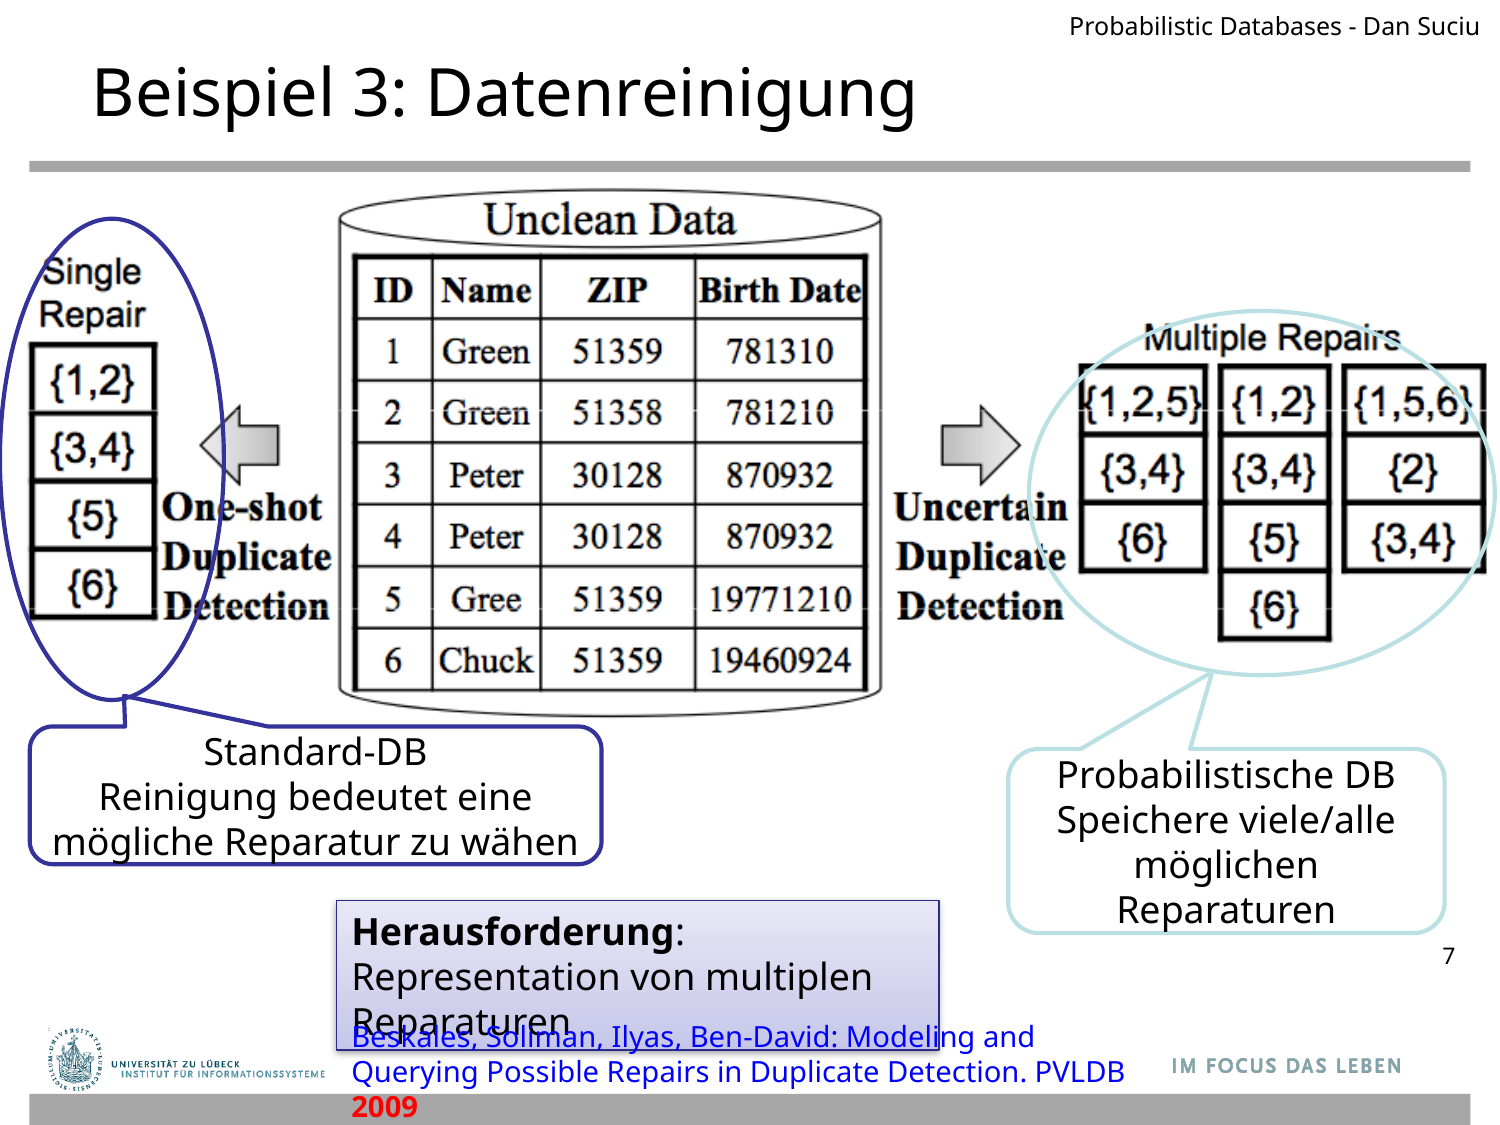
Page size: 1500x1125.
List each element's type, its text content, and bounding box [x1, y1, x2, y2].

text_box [0, 218, 602, 865]
text_box Herausforderung: Representation von multiplen Reparaturen [336, 900, 940, 1011]
footer Probabilistic Databases - Dan Suciu [820, 3, 1496, 57]
text_box Beskales, Soliman, Ilyas, Ben-David: Modeling and Querying Possible Repairs in Duplicate Detection. PVLDB 2009 [336, 1011, 1164, 1125]
picture [1173, 1058, 1400, 1073]
slide_number 7 [1305, 943, 1471, 974]
title Beispiel 3: Datenreinigung [76, 42, 1427, 126]
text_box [1007, 310, 1496, 934]
picture [0, 172, 1500, 734]
